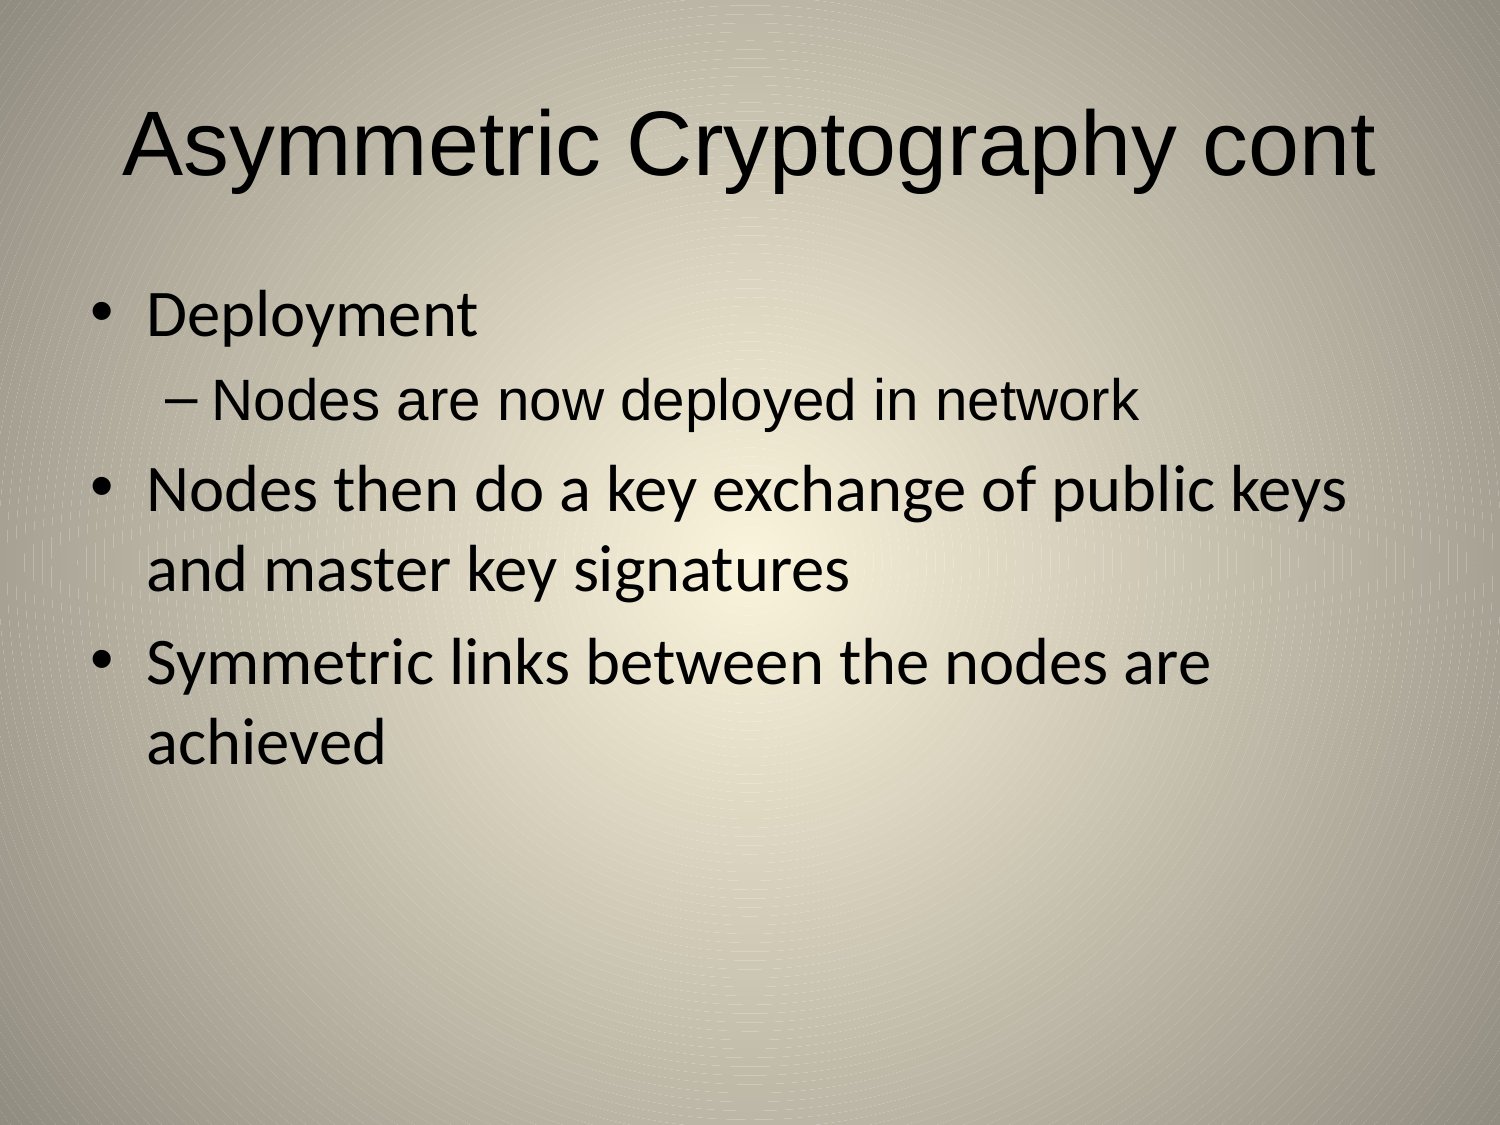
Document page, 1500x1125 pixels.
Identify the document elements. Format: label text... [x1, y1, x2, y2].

list Deployment Nodes are now deployed in network Nodes then do a key exchange of public keys and master key signatures Symmetric links between the nodes are achieved [75, 262, 1425, 1005]
title Asymmetric Cryptography cont [75, 45, 1425, 233]
